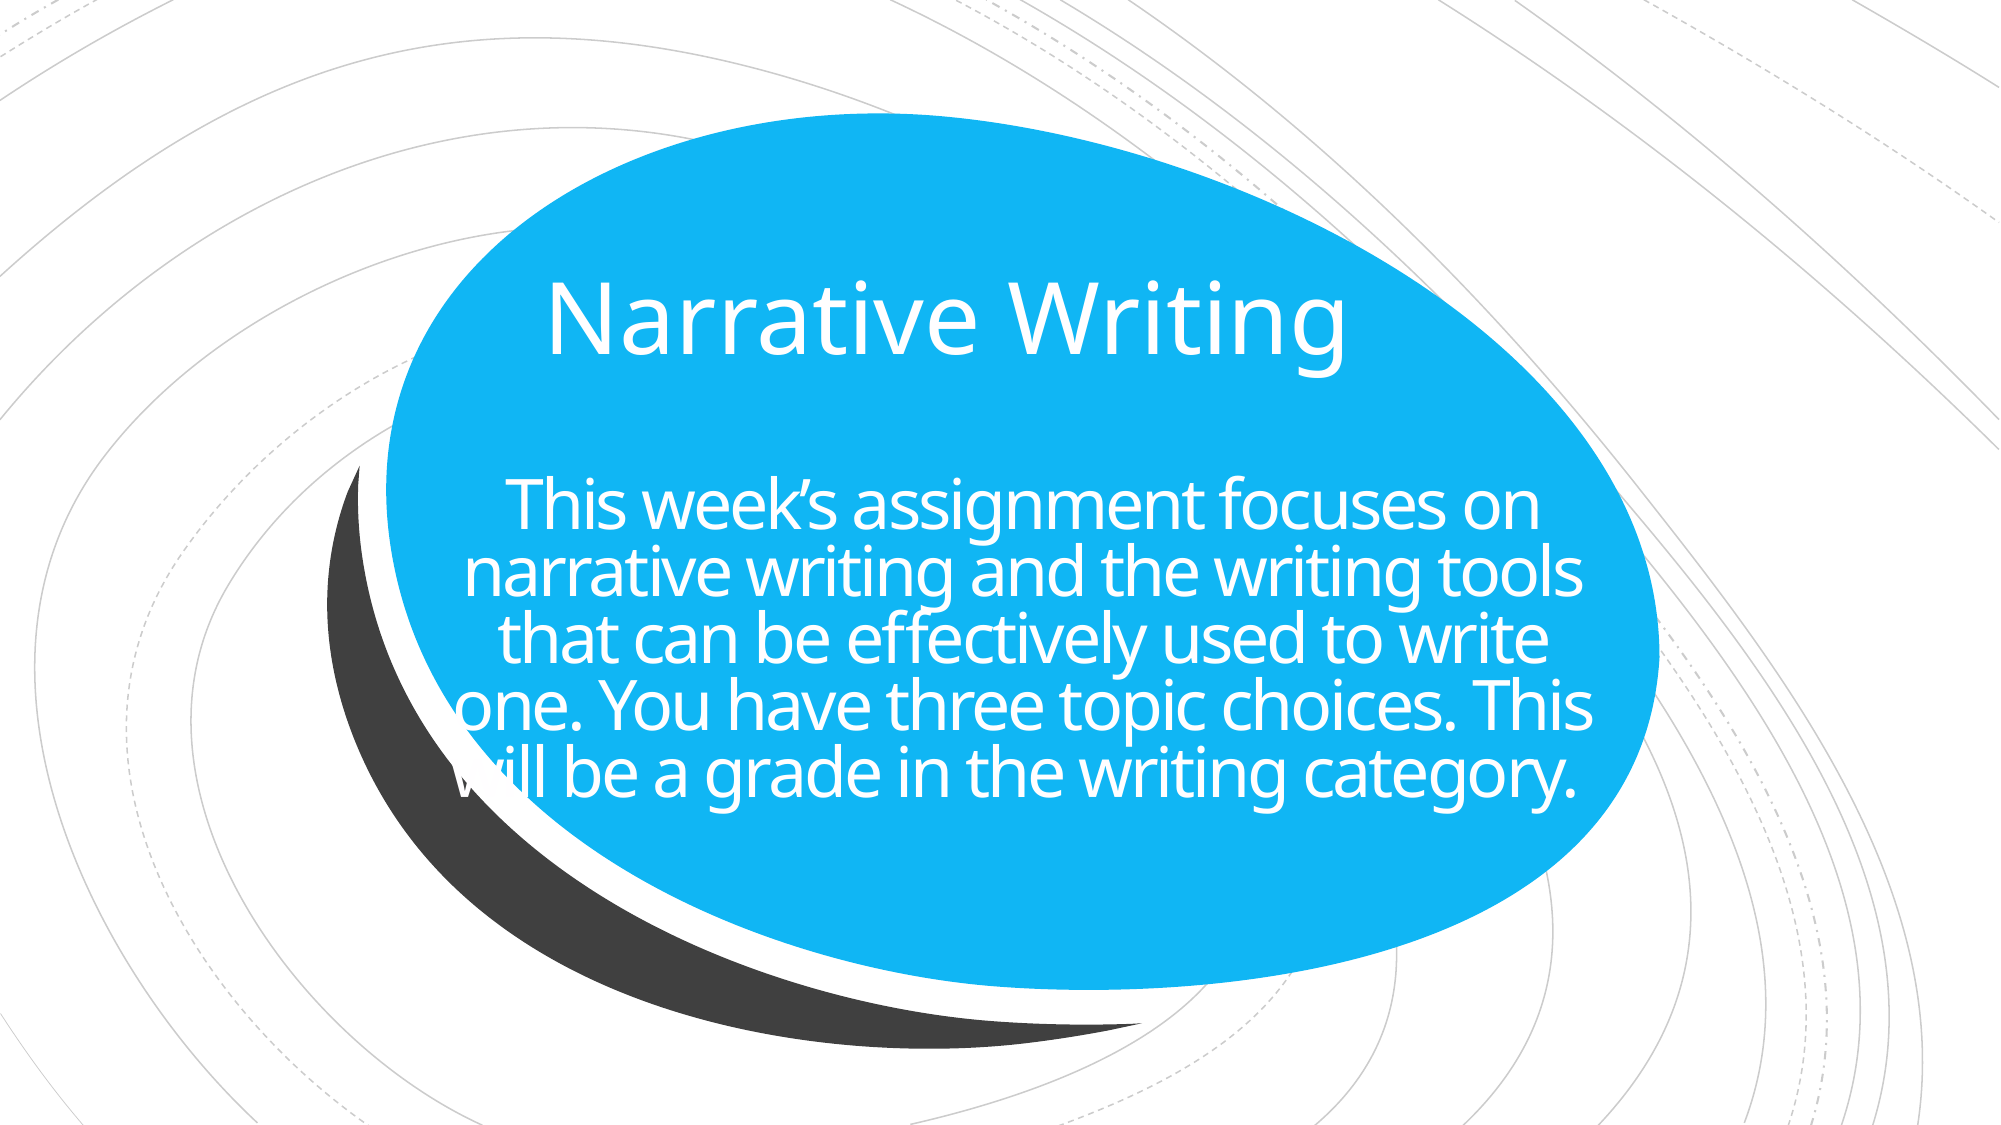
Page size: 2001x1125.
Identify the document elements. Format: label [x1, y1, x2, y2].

text_box [0, 0, 2000, 1125]
